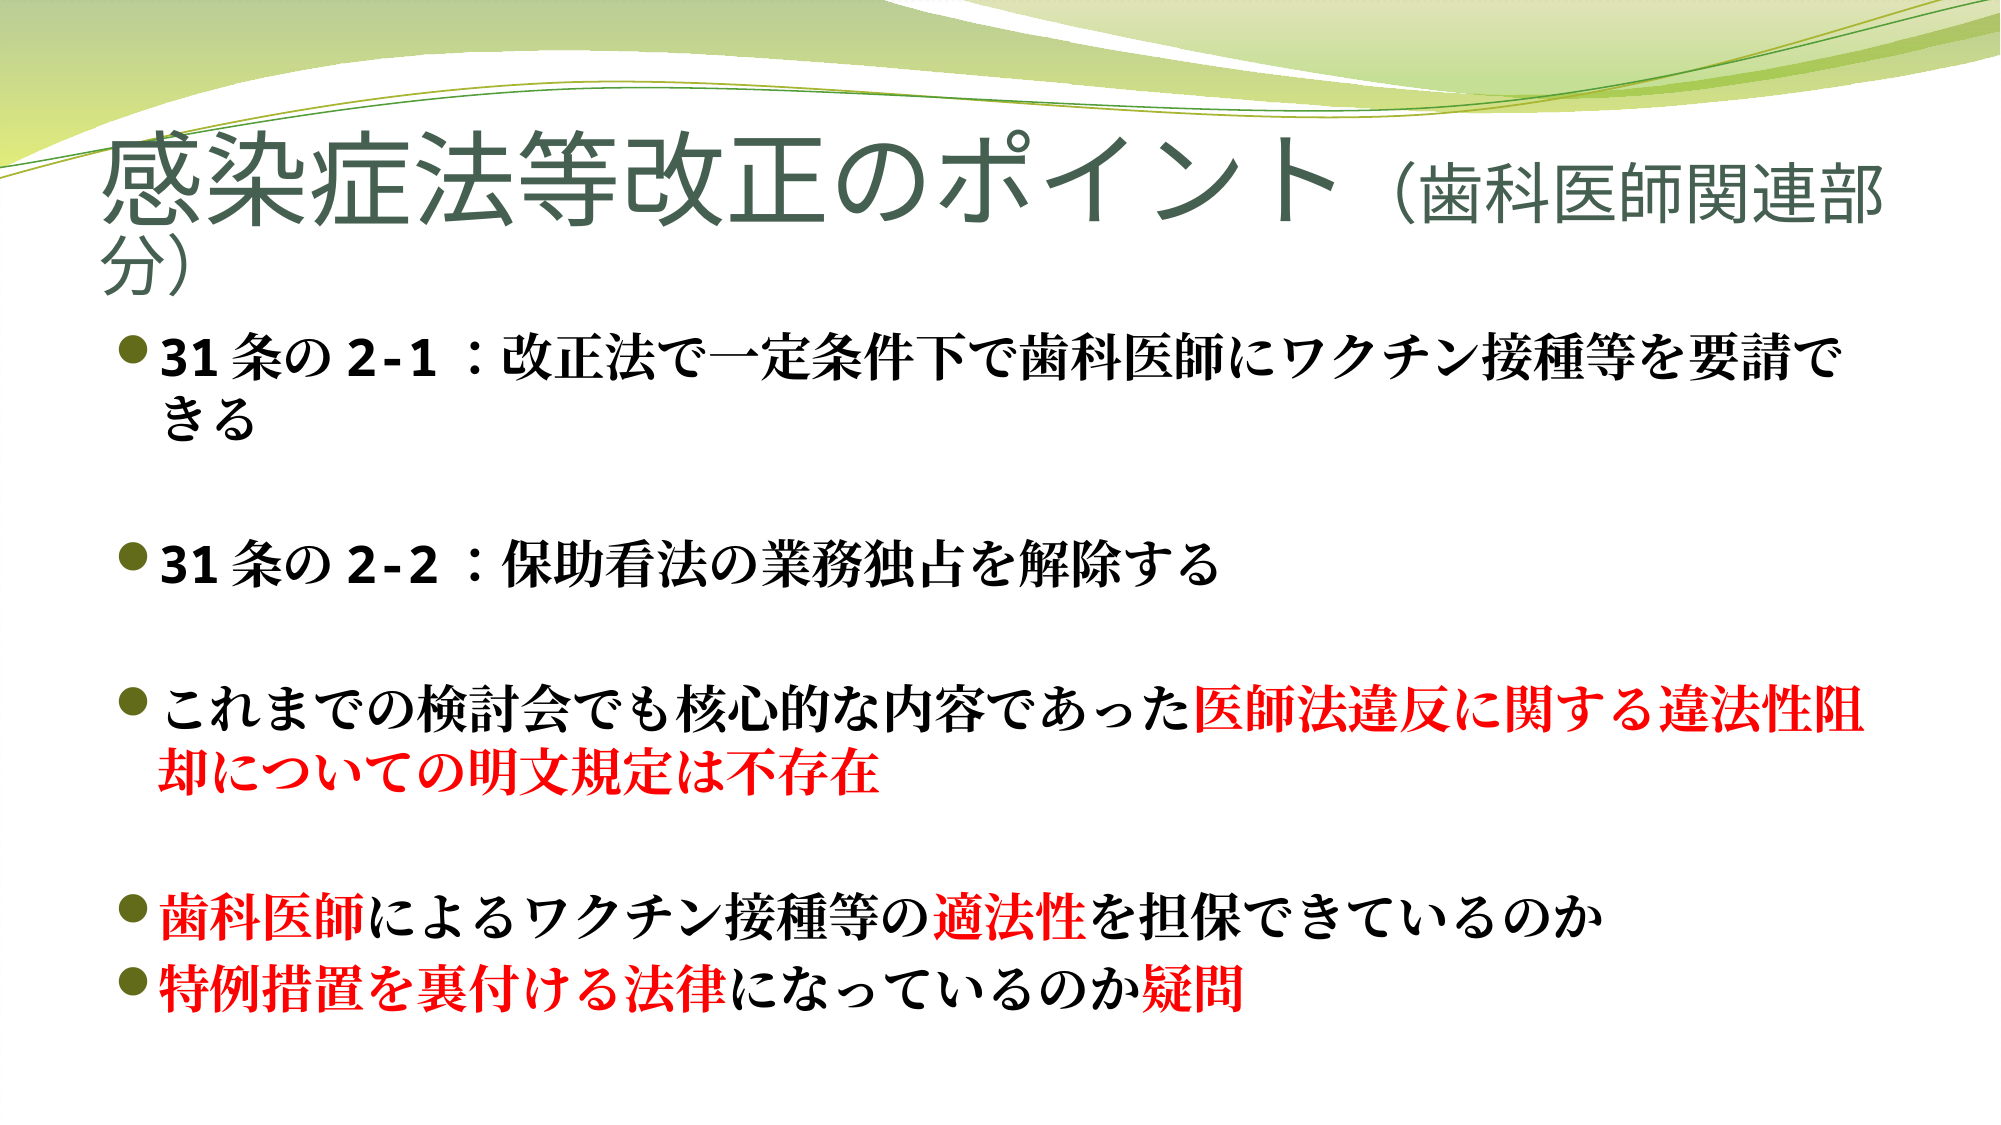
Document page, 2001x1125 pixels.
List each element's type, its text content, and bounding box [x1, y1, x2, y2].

title 感染症法等改正のポイント（歯科医師関連部分） [99, 115, 1900, 303]
list 31条の2-1：改正法で一定条件下で歯科医師にワクチン接種等を要請できる 31条の2-2：保助看法の業務独占を解除する これまでの検討会でも核心的な内容であった医師法違反に関する違法性阻却についての明文規定は不存在 歯科医師によるワクチン接種等の適法性を担保できているのか 特例措置を裏付ける法律になっているのか疑問 [99, 317, 1900, 1030]
